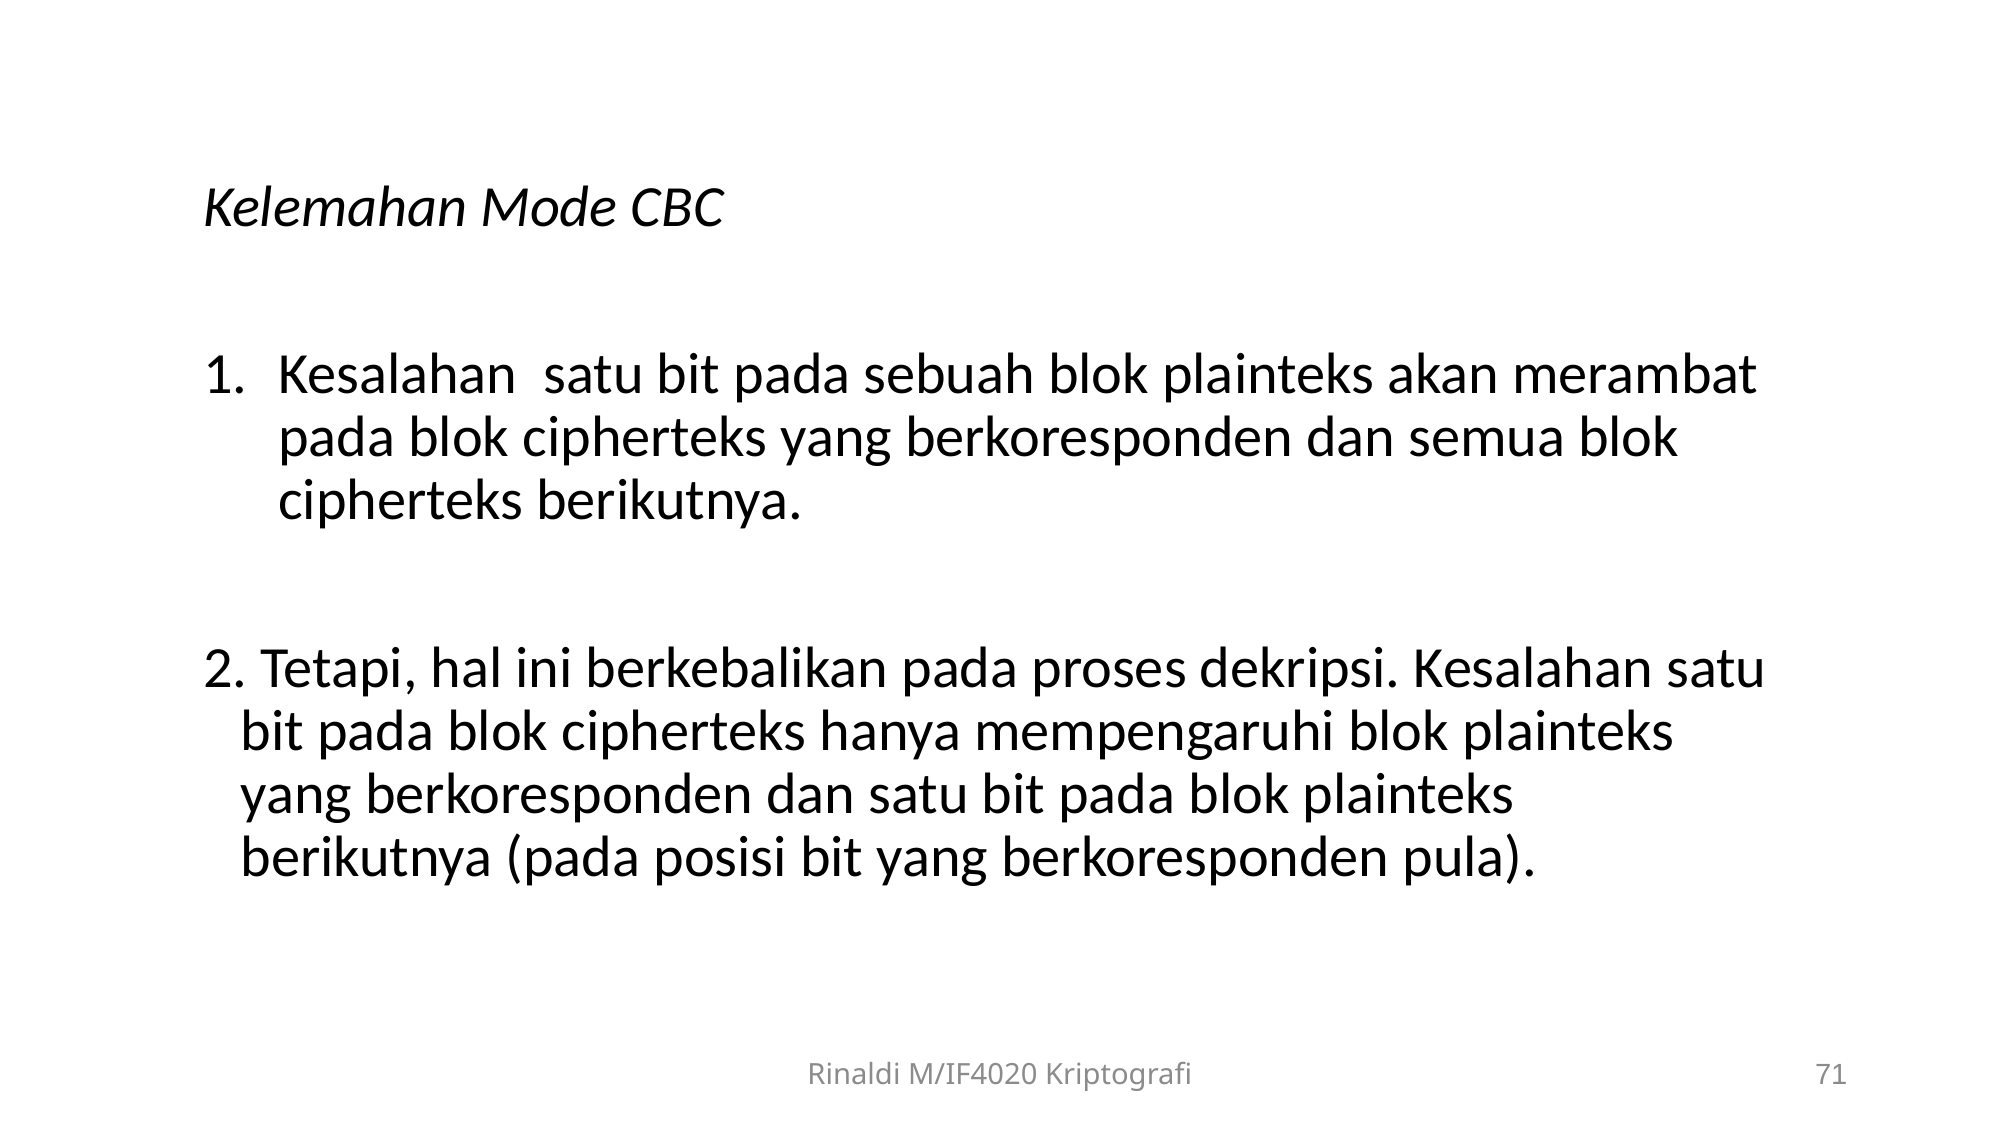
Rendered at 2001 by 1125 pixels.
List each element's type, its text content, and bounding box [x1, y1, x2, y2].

slide_number 71 [1412, 1042, 1863, 1103]
footer Rinaldi M/IF4020 Kriptografi [662, 1042, 1338, 1103]
title [137, 59, 1863, 278]
list Kelemahan Mode CBC Kesalahan satu bit pada sebuah blok plainteks akan merambat pada blok cipherteks yang berkoresponden dan semua blok cipherteks berikutnya. 2. Tetapi, hal ini berkebalikan pada proses dekripsi. Kesalahan satu bit pada blok cipherteks hanya mempengaruhi blok plainteks yang berkoresponden dan satu bit pada blok plainteks berikutnya (pada posisi bit yang berkoresponden pula). [188, 168, 1784, 913]
